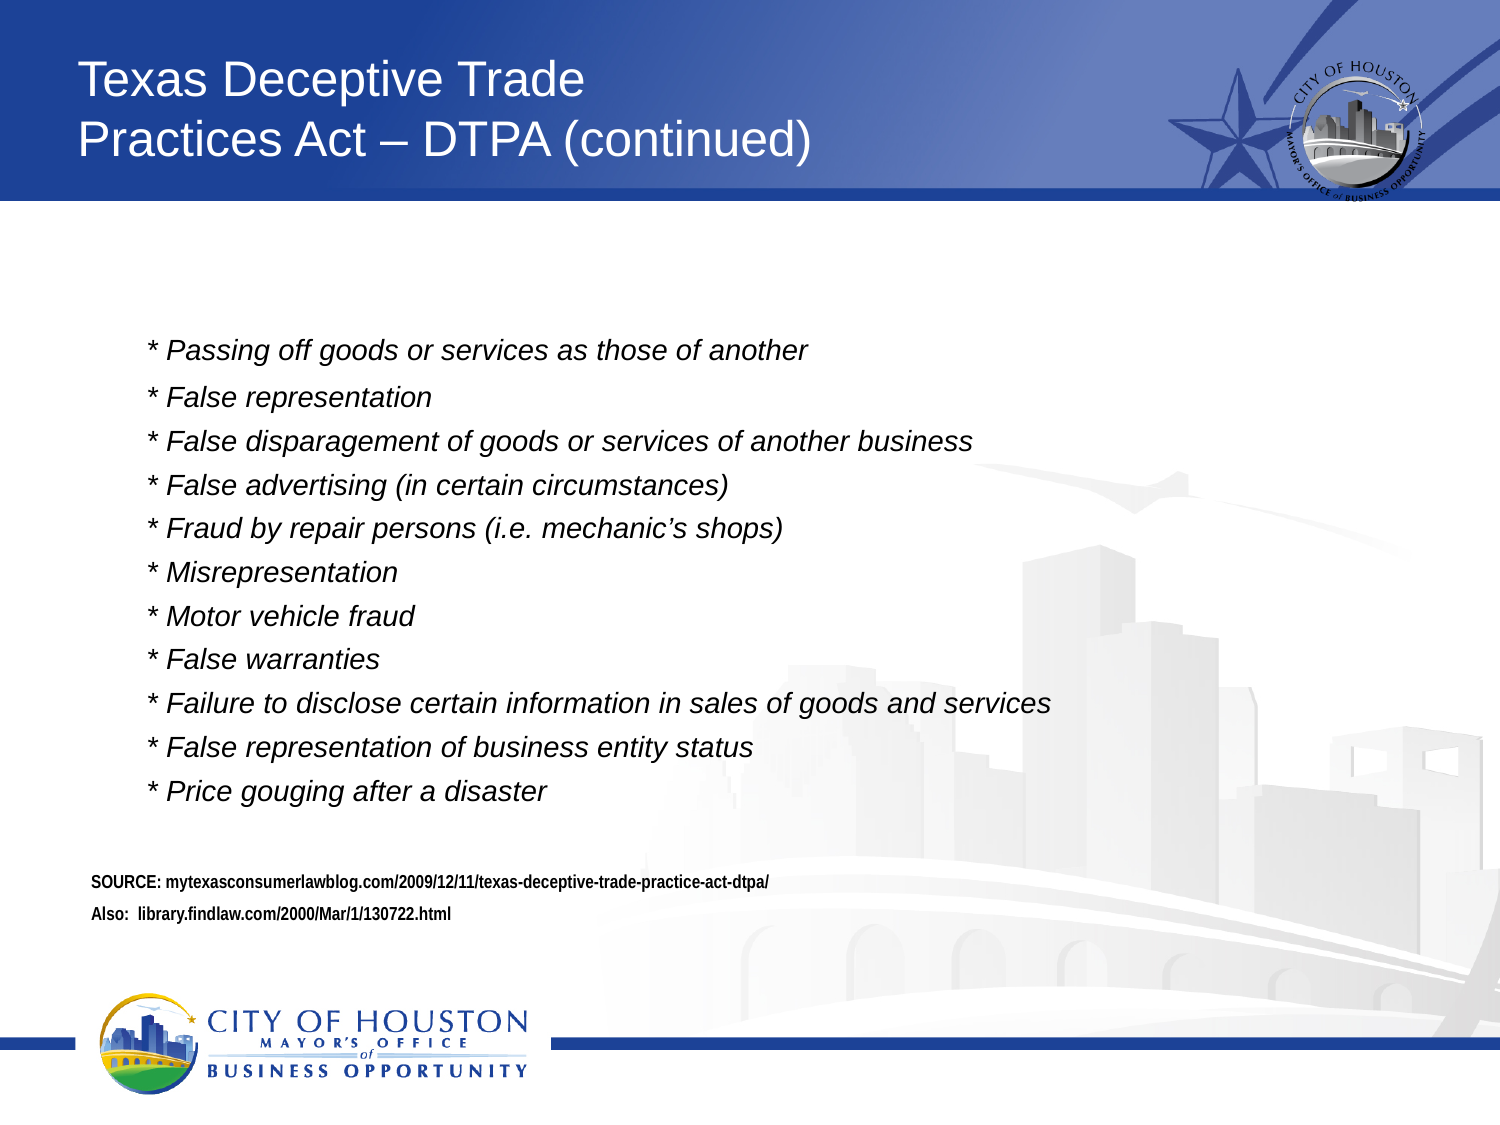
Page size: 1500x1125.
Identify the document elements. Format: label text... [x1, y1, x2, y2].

list * Passing off goods or services as those of another * False representation * False disparagement of goods or services of another business * False advertising (in certain circumstances) * Fraud by repair persons (i.e. mechanic’s shops) * Misrepresentation * Motor vehicle fraud * False warranties * Failure to disclose certain information in sales of goods and services * False representation of business entity status * Price gouging after a disaster [75, 287, 1425, 938]
title Texas Deceptive Trade Practices Act – DTPA (continued) [62, 12, 913, 200]
picture [0, 0, 1500, 1125]
text_box SOURCE: mytexasconsumerlawblog.com/2009/12/11/texas-deceptive-trade-practice-act-dtpa/ Also: library.findlaw.com/2000/Mar/1/130722.html [76, 862, 1414, 932]
